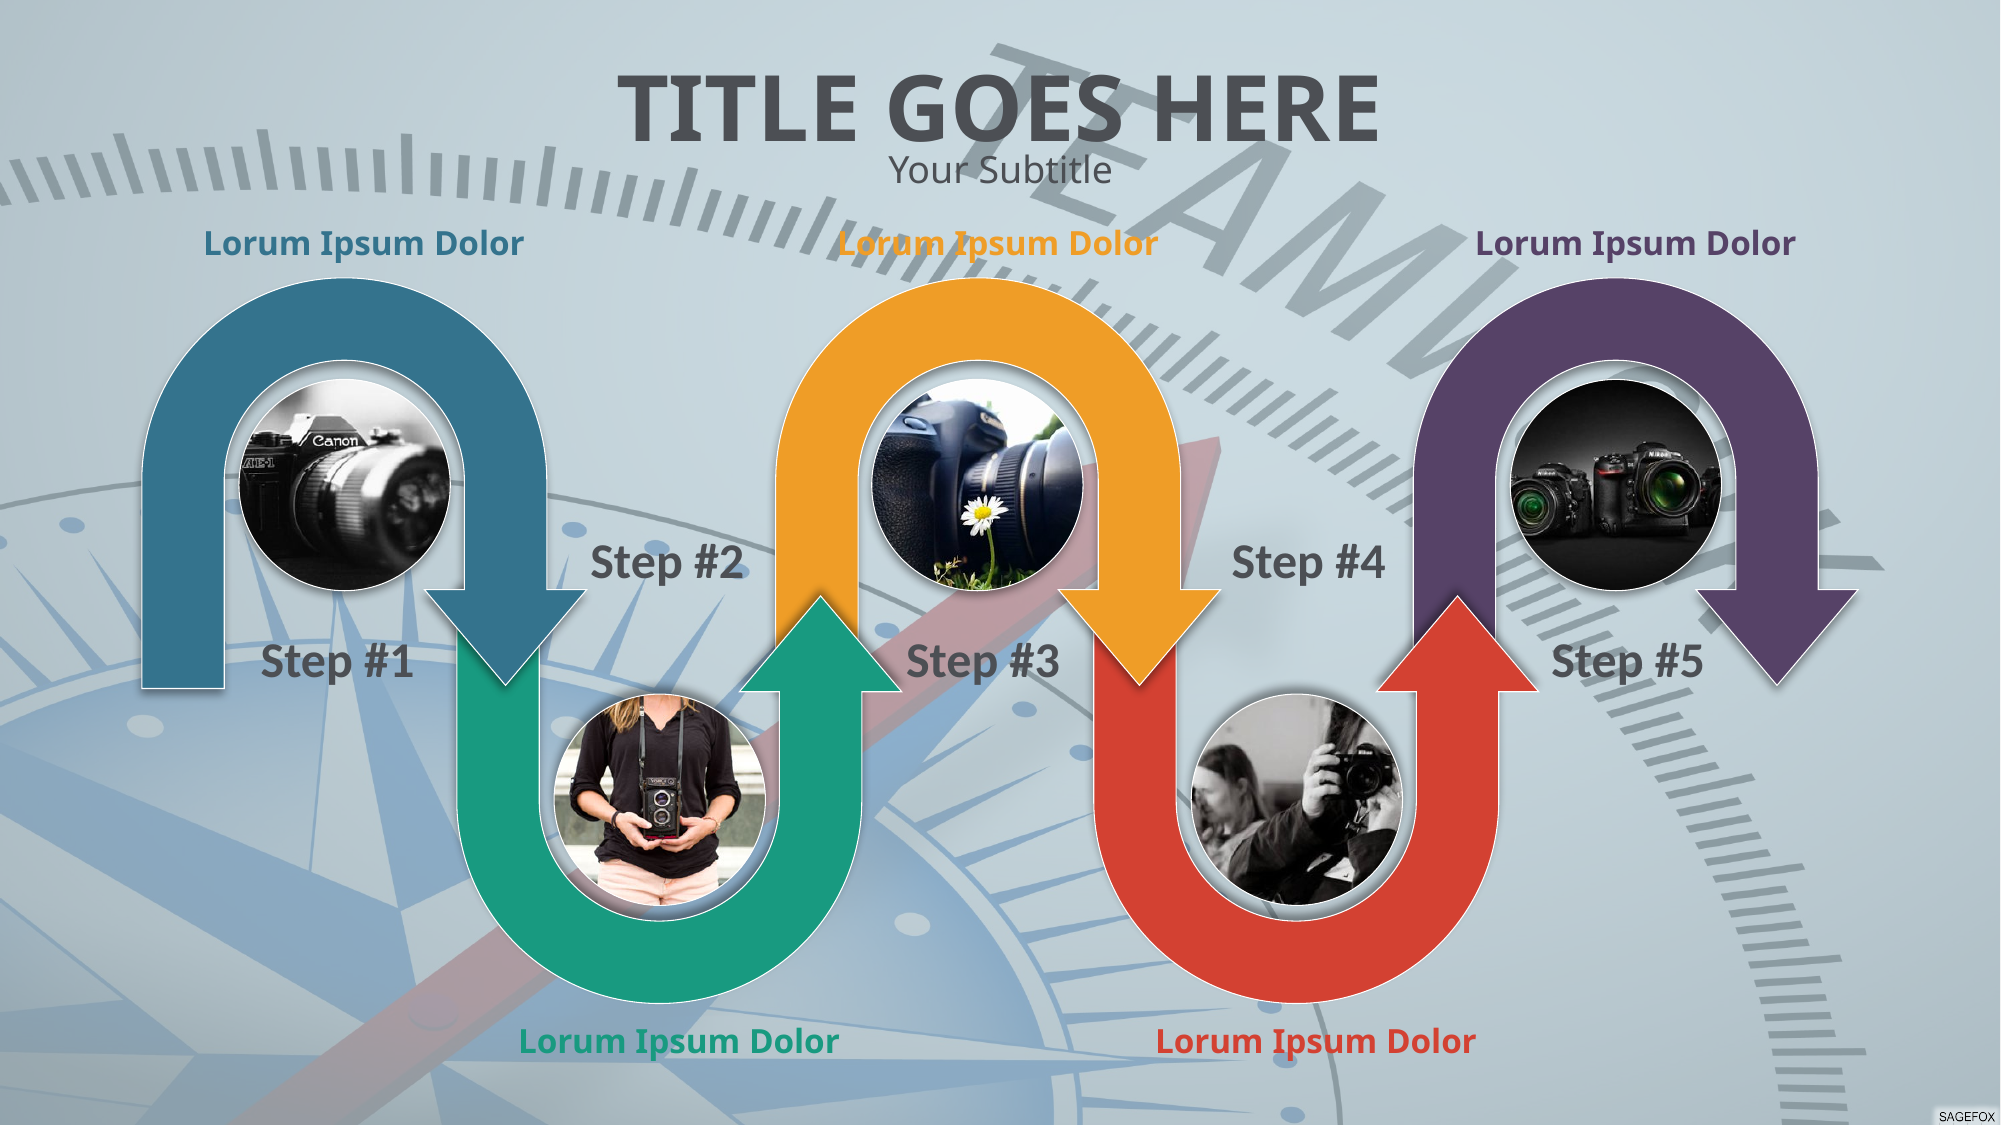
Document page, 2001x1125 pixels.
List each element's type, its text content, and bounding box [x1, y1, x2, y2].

picture [1936, 1111, 1997, 1125]
text_box Lorum Ipsum Dolor [498, 1020, 860, 1061]
text_box [1412, 276, 1861, 687]
text_box Lorum Ipsum Dolor [1455, 222, 1817, 263]
text_box Step #5 [1551, 627, 1706, 688]
text_box Step #2 [590, 528, 745, 589]
text_box Lorum Ipsum Dolor [183, 222, 545, 263]
text_box [1092, 594, 1541, 1005]
text_box [553, 693, 767, 907]
text_box Step #1 [260, 627, 415, 688]
text_box Lorum Ipsum Dolor [1135, 1020, 1497, 1061]
text_box [774, 276, 1223, 687]
text_box [1509, 378, 1723, 592]
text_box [548, 42, 1452, 199]
text_box [455, 594, 905, 1005]
text_box [237, 378, 452, 592]
text_box Step #3 [905, 627, 1061, 688]
text_box Lorum Ipsum Dolor [817, 222, 1179, 263]
text_box [140, 276, 590, 690]
text_box [1190, 693, 1404, 907]
text_box Step #4 [1231, 528, 1386, 589]
text_box [870, 378, 1085, 592]
